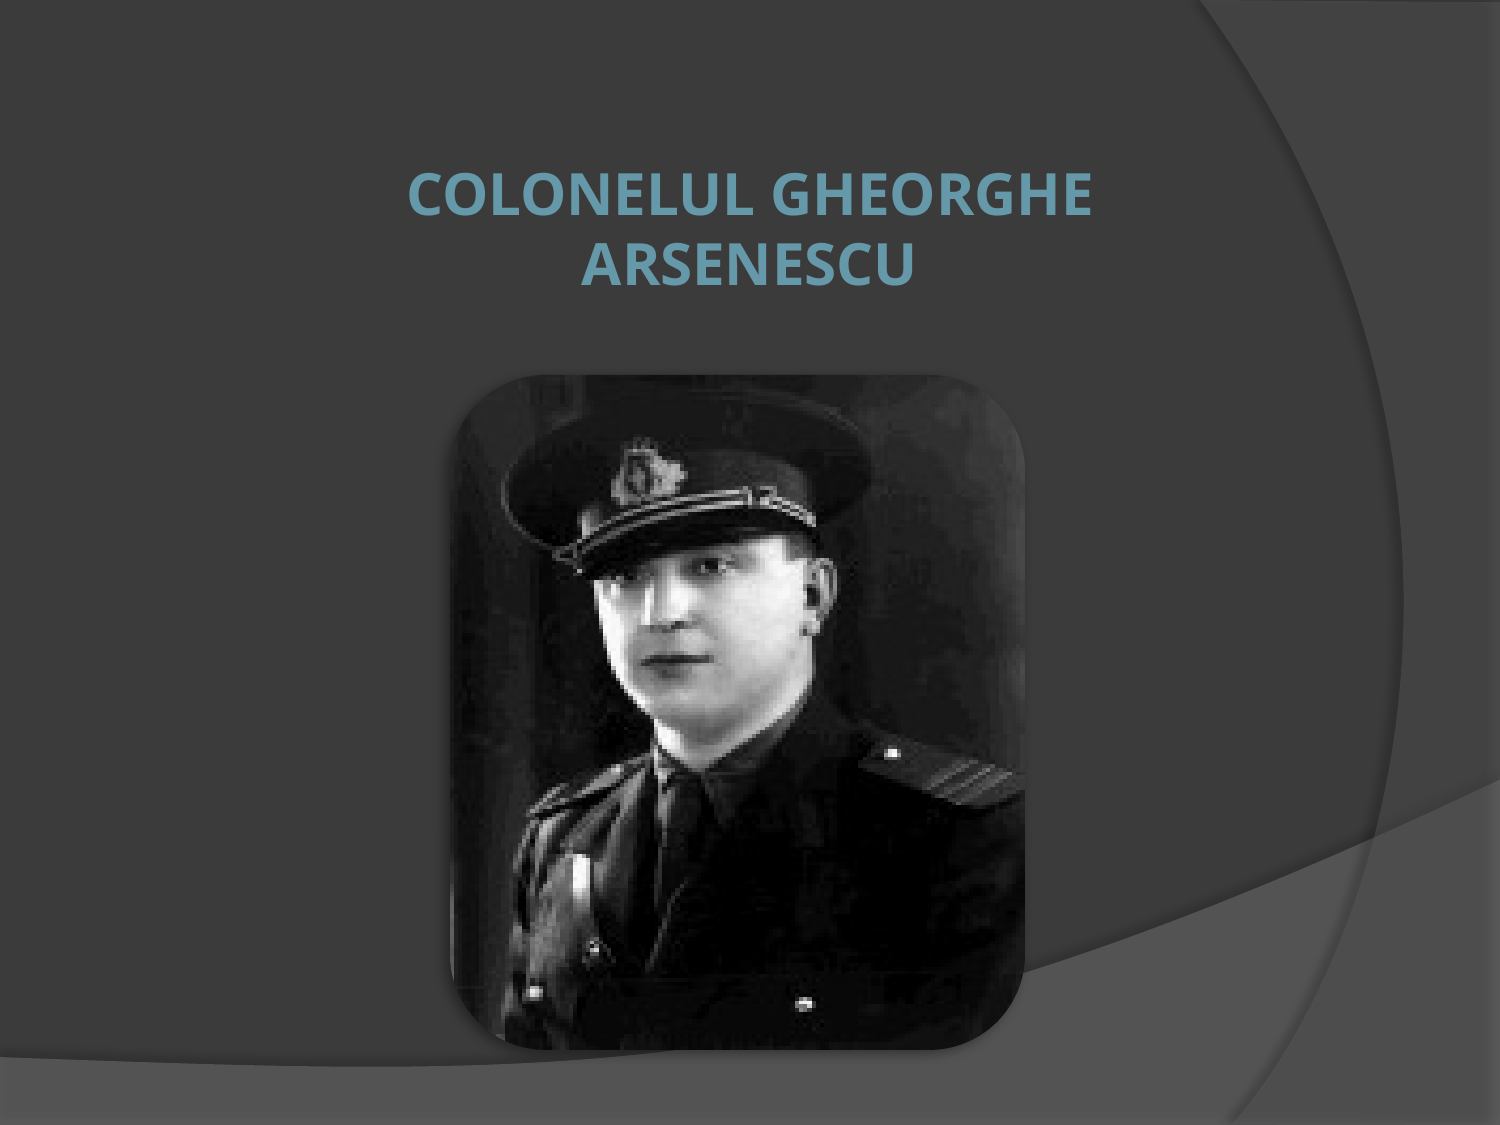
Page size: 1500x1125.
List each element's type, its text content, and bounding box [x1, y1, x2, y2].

text_box Colonelul Gheorghe arsenescu [266, 149, 1234, 305]
picture [449, 374, 1026, 1051]
